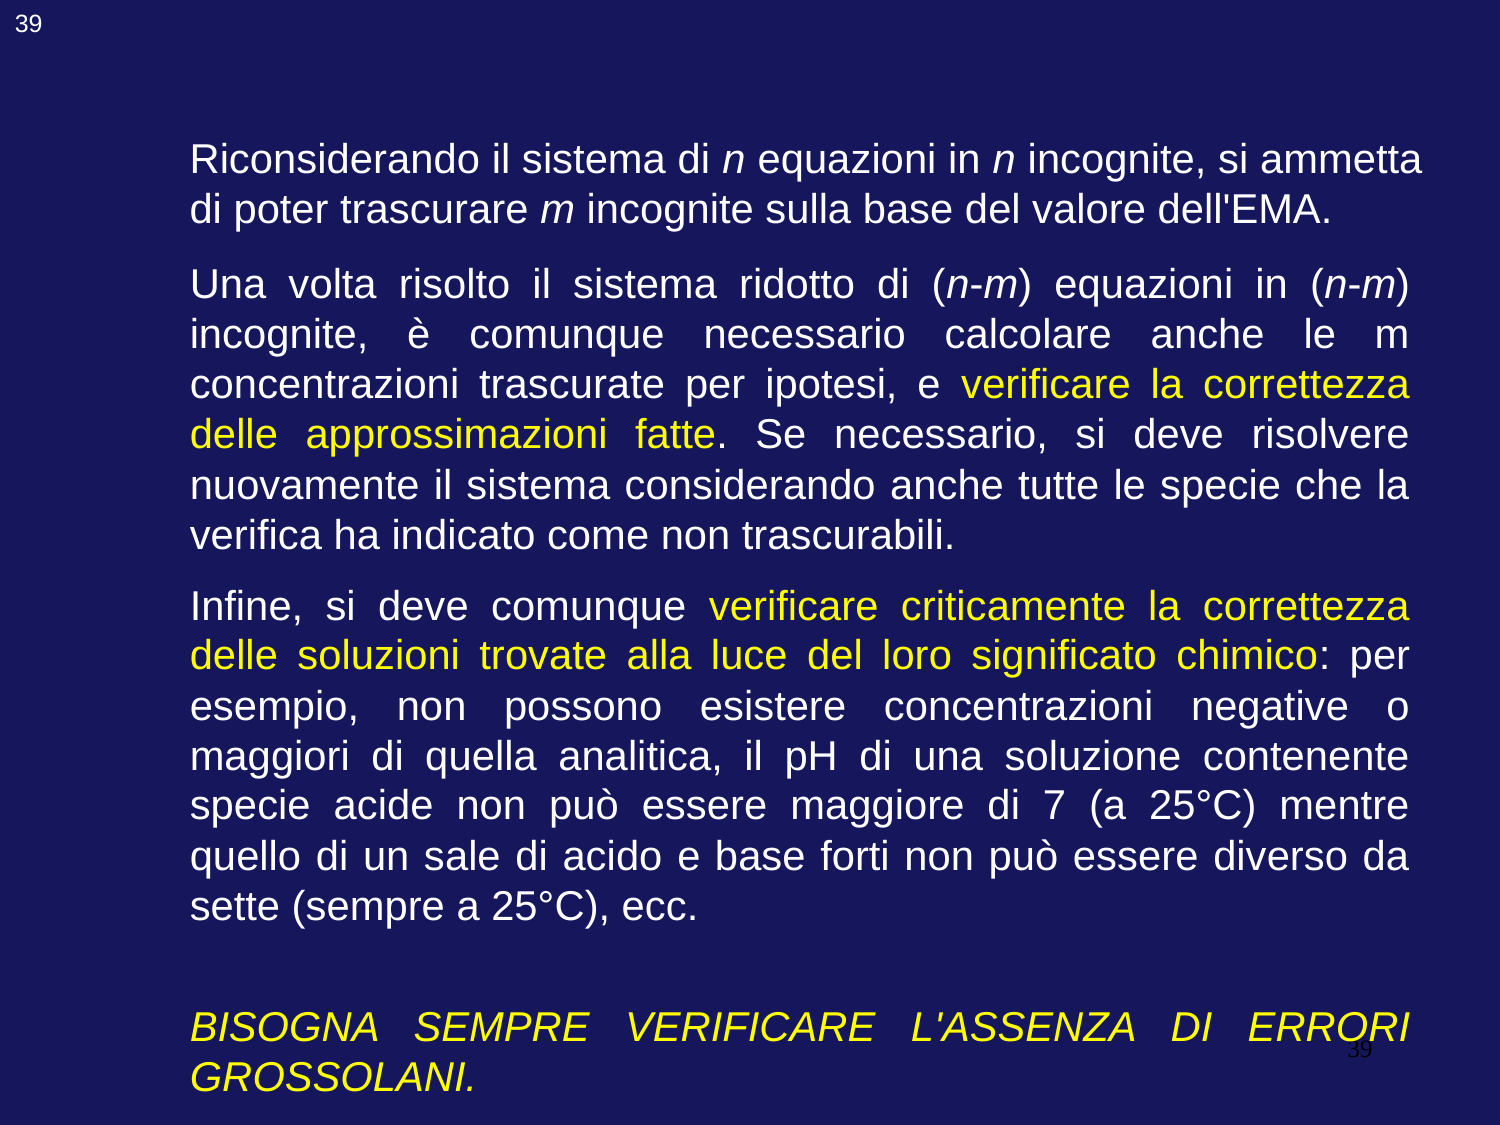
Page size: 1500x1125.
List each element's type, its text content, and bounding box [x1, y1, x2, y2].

text_box Una volta risolto il sistema ridotto di (n-m) equazioni in (n-m) incognite, è comunque necessario calcolare anche le m concentrazioni trascurate per ipotesi, e verificare la correttezza delle approssimazioni fatte. Se necessario, si deve risolvere nuovamente il sistema considerando anche tutte le specie che la verifica ha indicato come non trascurabili. Infine, si deve comunque verificare criticamente la correttezza delle soluzioni trovate alla luce del loro significato chimico: per esempio, non possono esistere concentrazioni negative o maggiori di quella analitica, il pH di una soluzione contenente specie acide non può essere maggiore di 7 (a 25°C) mentre quello di un sale di acido e base forti non può essere diverso da sette (sempre a 25°C), ecc. BISOGNA SEMPRE VERIFICARE L'ASSENZA DI ERRORI GROSSOLANI. [174, 249, 1425, 1107]
text_box 39 [0, 0, 113, 45]
text_box Riconsiderando il sistema di n equazioni in n incognite, si ammetta di poter trascurare m incognite sulla base del valore dell'EMA. [174, 124, 1438, 240]
